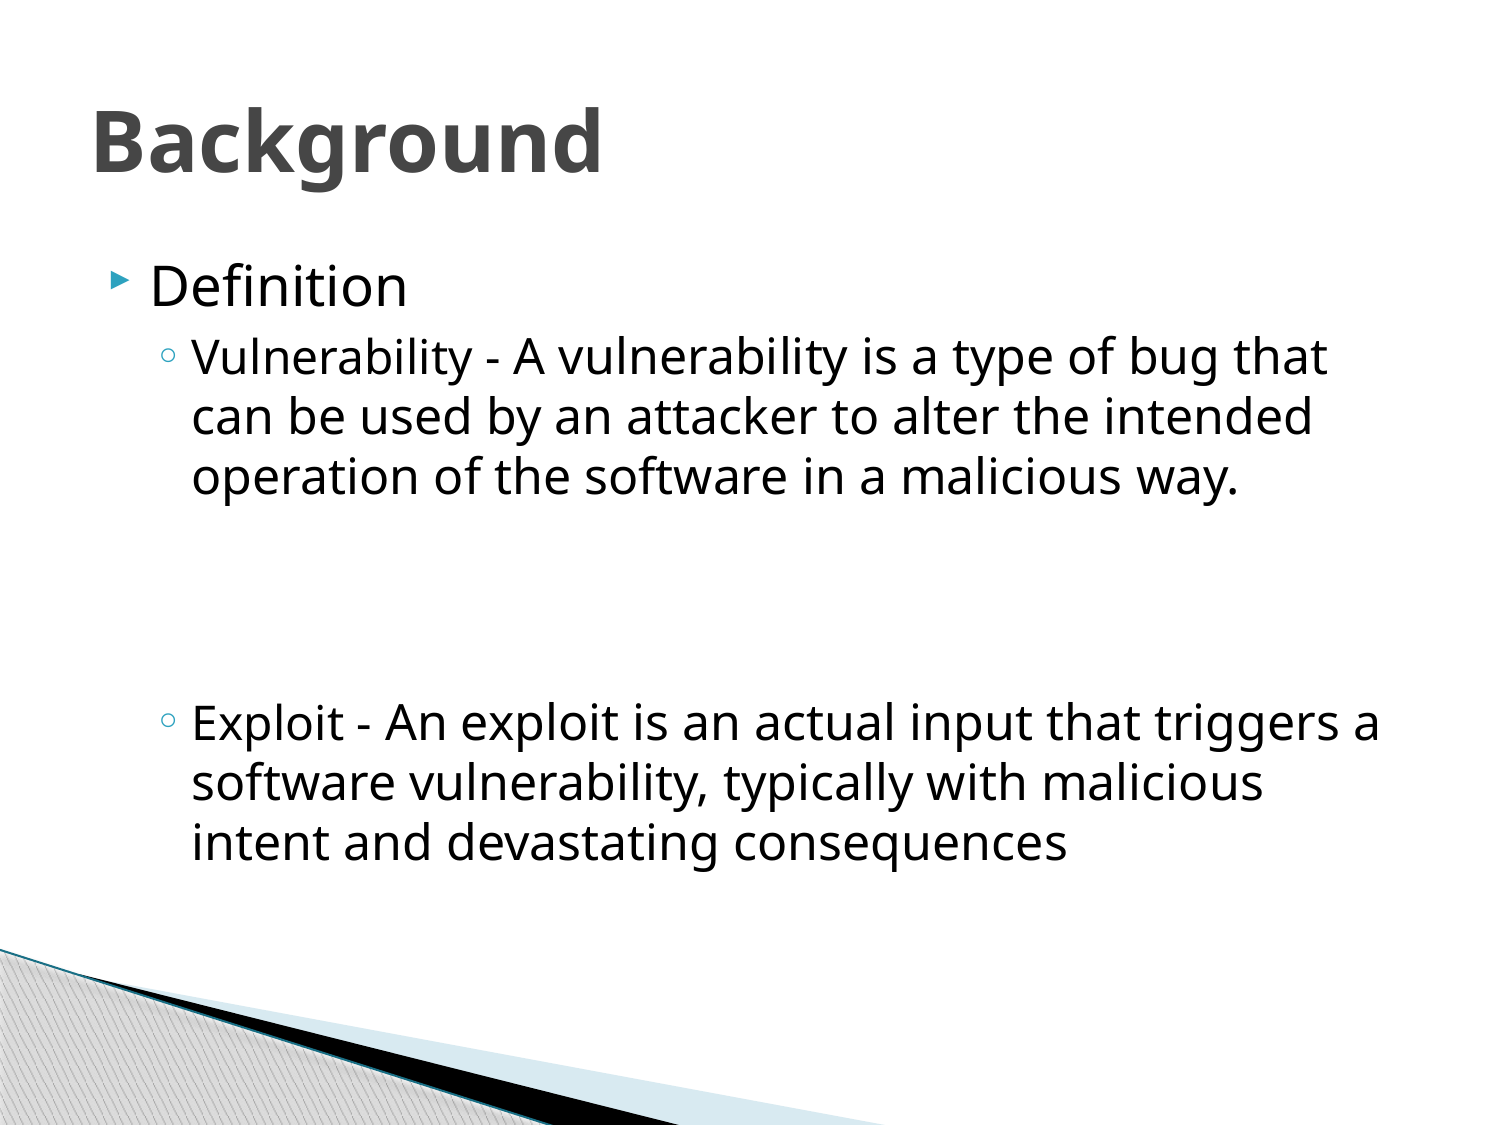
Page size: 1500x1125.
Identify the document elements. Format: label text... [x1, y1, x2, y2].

title Background [75, 45, 1425, 233]
list Definition Vulnerability - A vulnerability is a type of bug that can be used by an attacker to alter the intended operation of the software in a malicious way. Exploit - An exploit is an actual input that triggers a software vulnerability, typically with malicious intent and devastating consequences [75, 243, 1425, 986]
